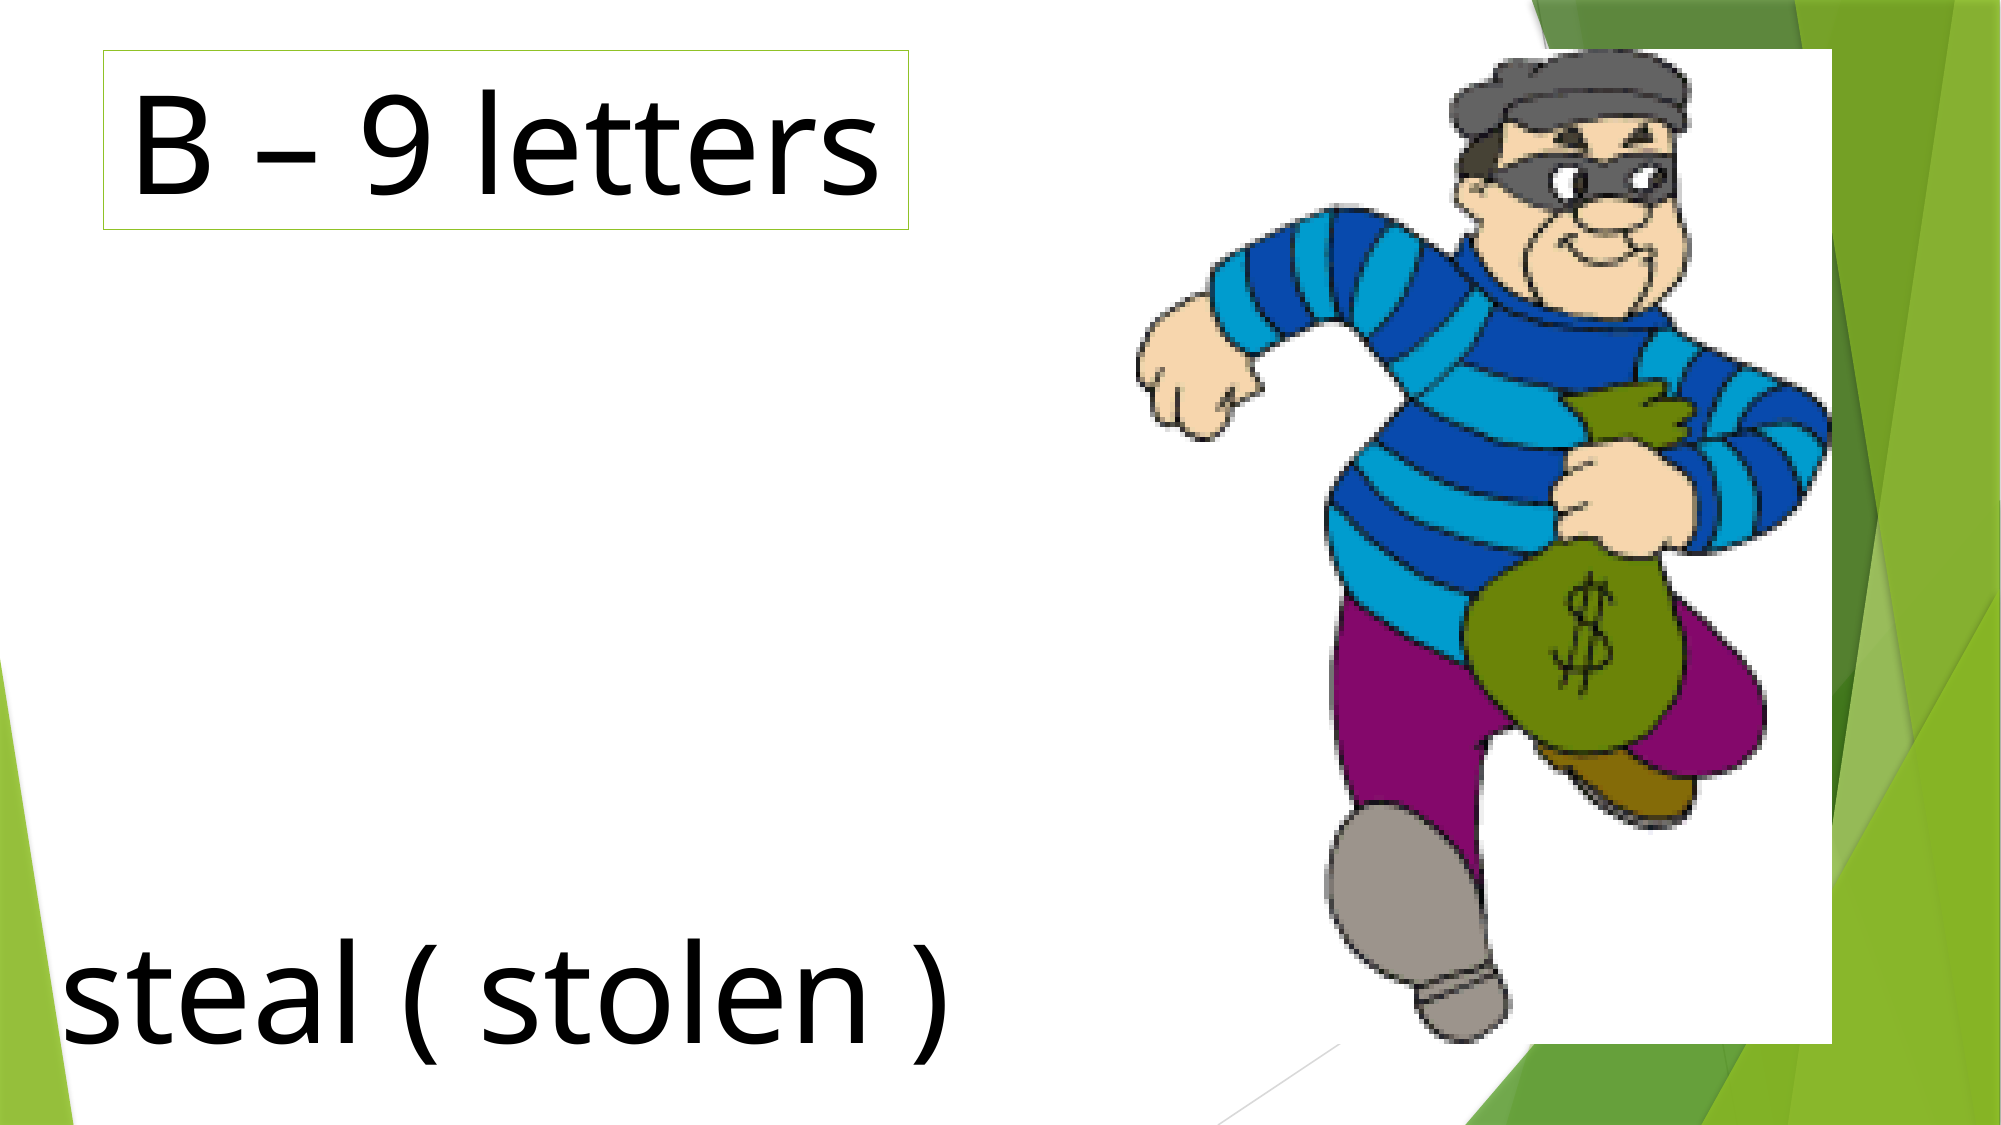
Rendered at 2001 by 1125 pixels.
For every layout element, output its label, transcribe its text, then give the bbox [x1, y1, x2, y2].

text_box B – 9 letters [103, 50, 909, 230]
text_box steal ( stolen ) [33, 898, 979, 1079]
picture [1135, 49, 1833, 1045]
